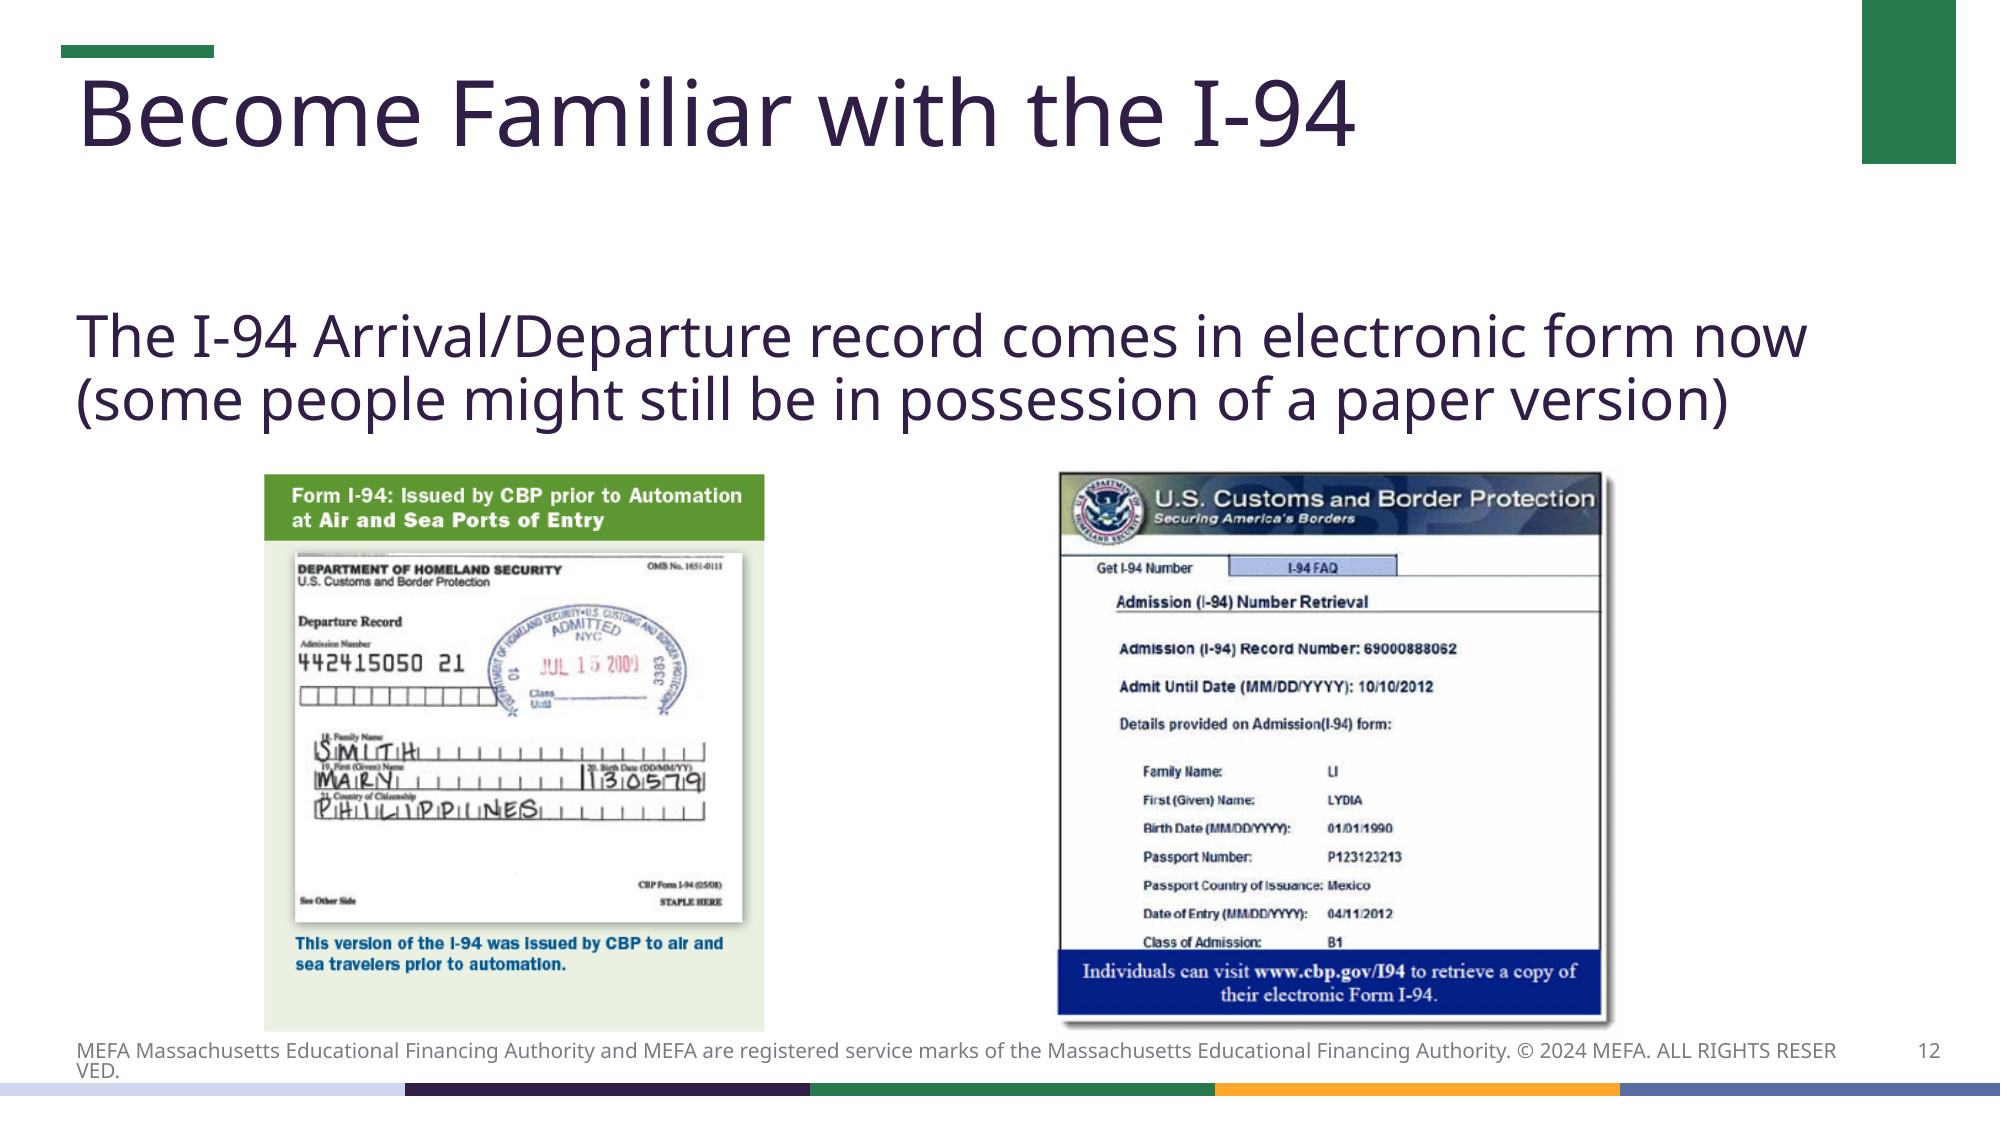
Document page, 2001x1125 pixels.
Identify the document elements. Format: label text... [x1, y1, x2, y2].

slide_number 12 [1862, 1021, 1956, 1082]
footer MEFA Massachusetts Educational Financing Authority and MEFA are registered service marks of the Massachusetts Educational Financing Authority. © 2024 MEFA. ALL RIGHTS RESERVED. [61, 1021, 1862, 1082]
picture [1053, 466, 1624, 1039]
list The I-94 Arrival/Departure record comes in electronic form now (some people might still be in possession of a paper version) [61, 299, 1956, 489]
picture [256, 466, 772, 1039]
title Become Familiar with the I-94 [61, 59, 1863, 278]
